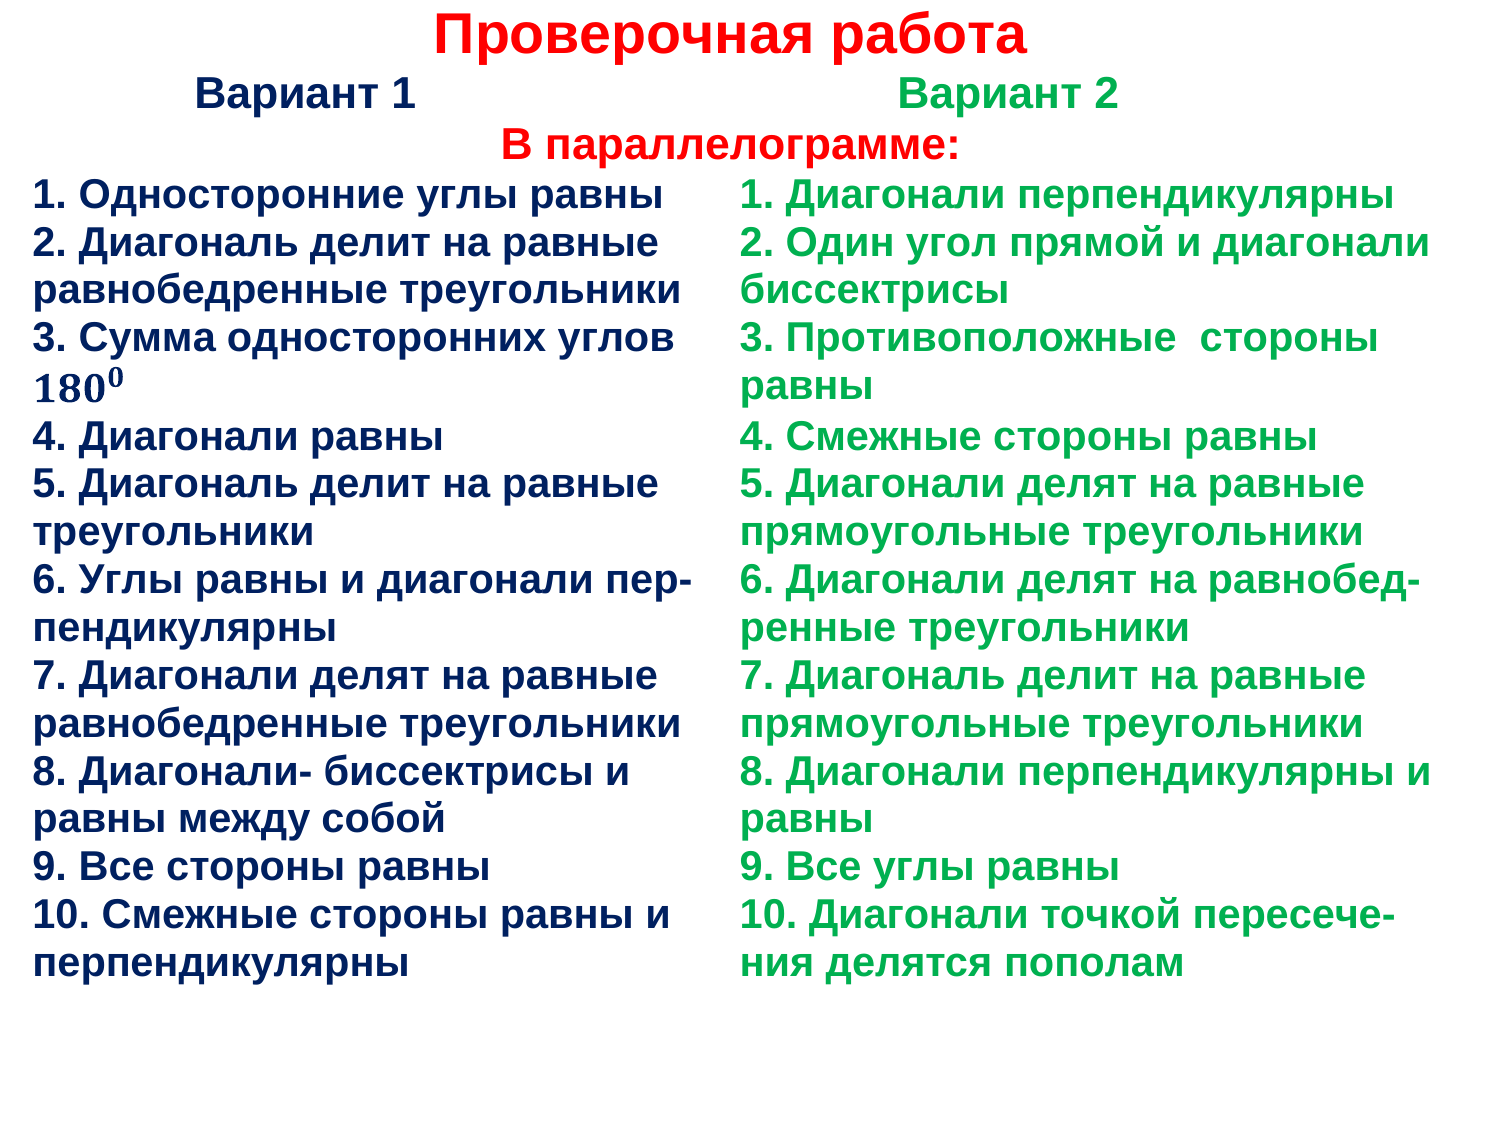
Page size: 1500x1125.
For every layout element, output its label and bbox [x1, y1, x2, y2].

text_box [22, 0, 1500, 1125]
